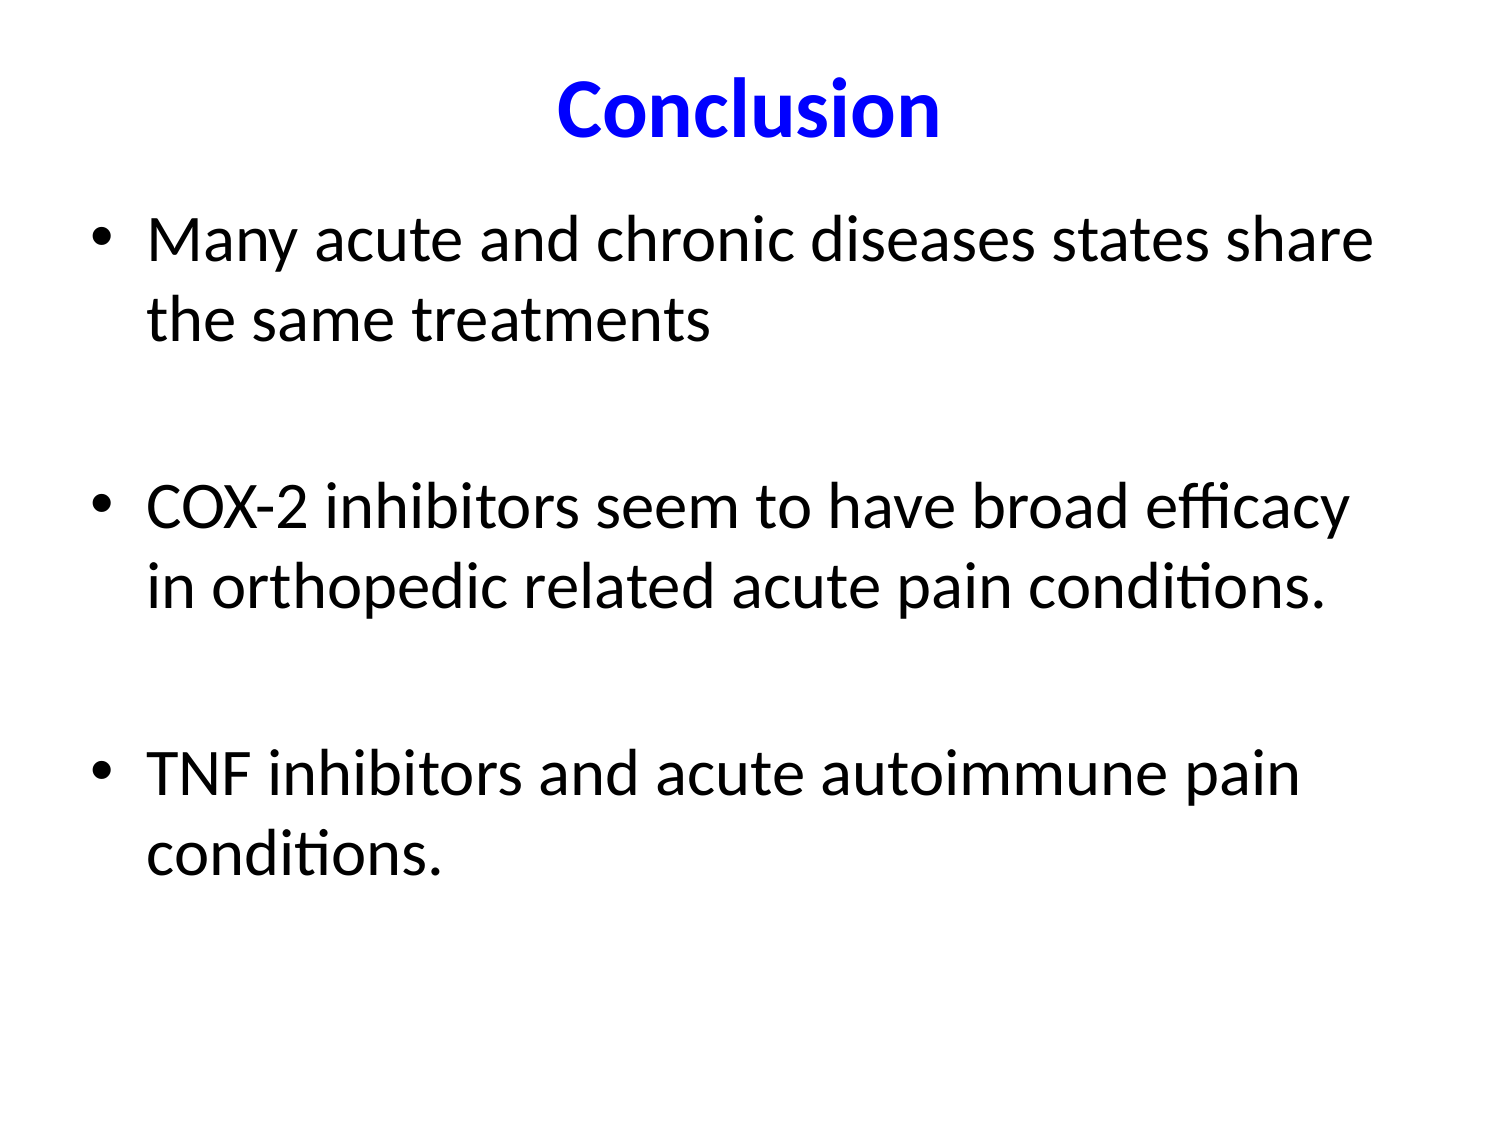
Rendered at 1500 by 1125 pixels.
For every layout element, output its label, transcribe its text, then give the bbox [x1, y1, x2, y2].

title Conclusion [75, 45, 1425, 163]
list Many acute and chronic diseases states share the same treatments COX-2 inhibitors seem to have broad efficacy in orthopedic related acute pain conditions. TNF inhibitors and acute autoimmune pain conditions. [75, 187, 1425, 1063]
